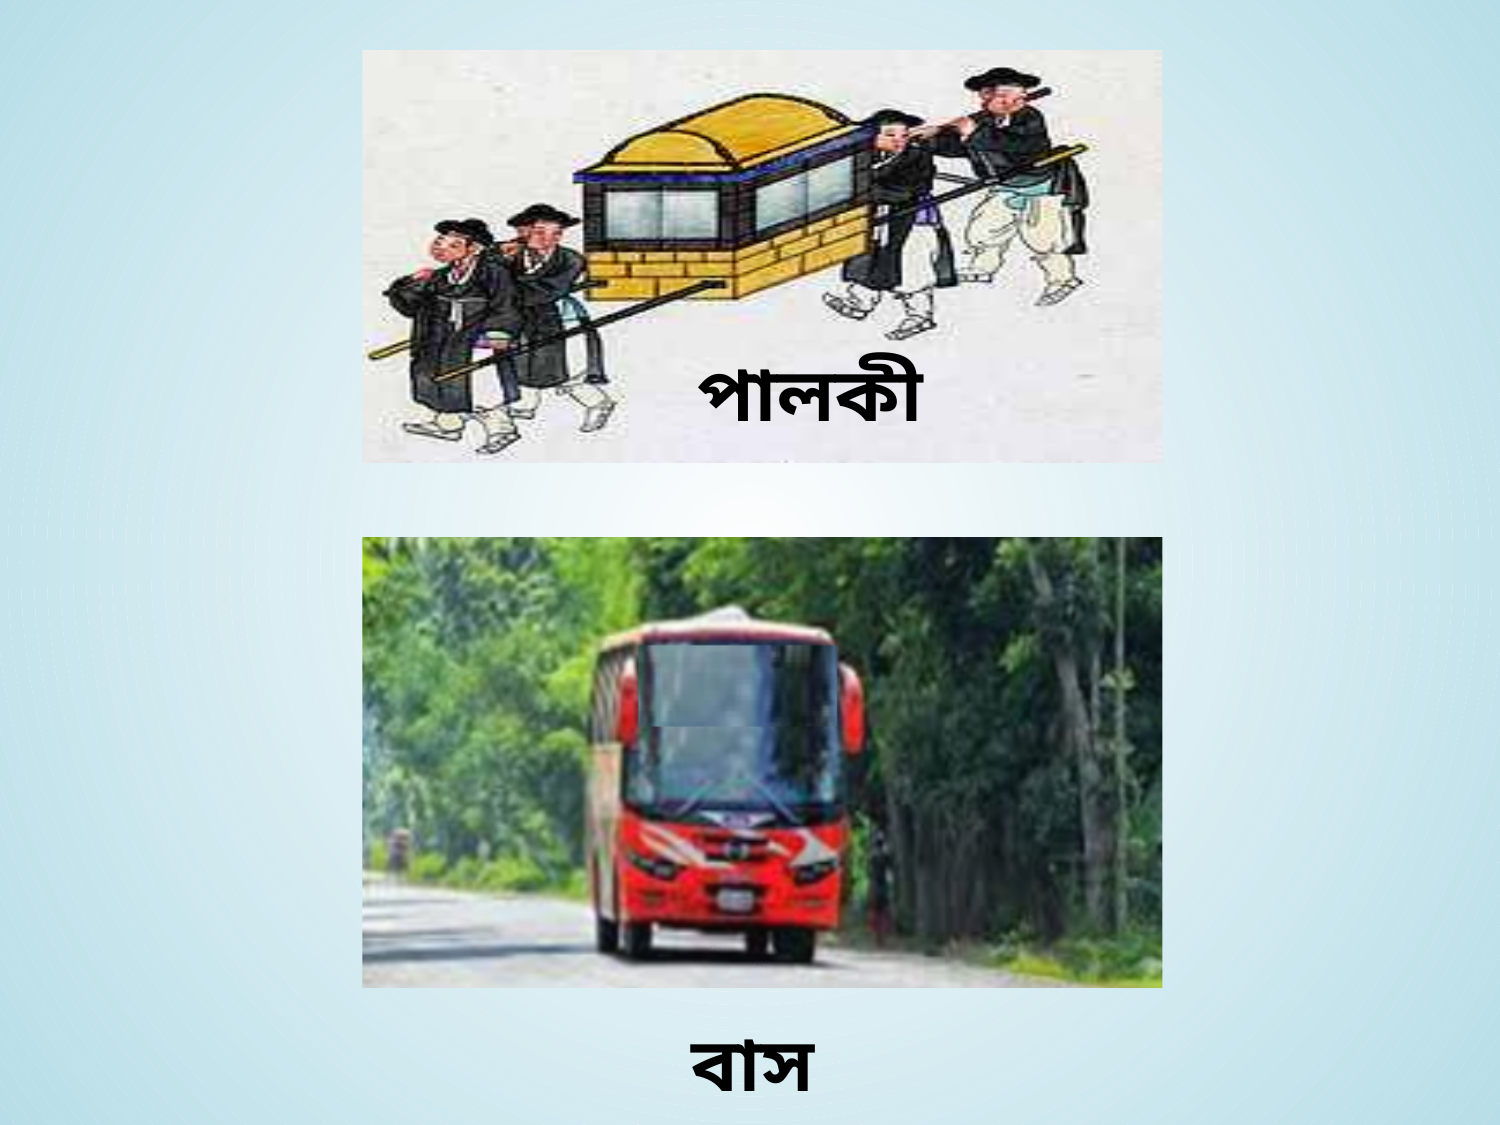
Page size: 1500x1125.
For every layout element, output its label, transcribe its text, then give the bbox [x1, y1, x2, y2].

picture [362, 536, 1163, 988]
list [362, 49, 1163, 463]
text_box বাস [637, 1008, 888, 1114]
